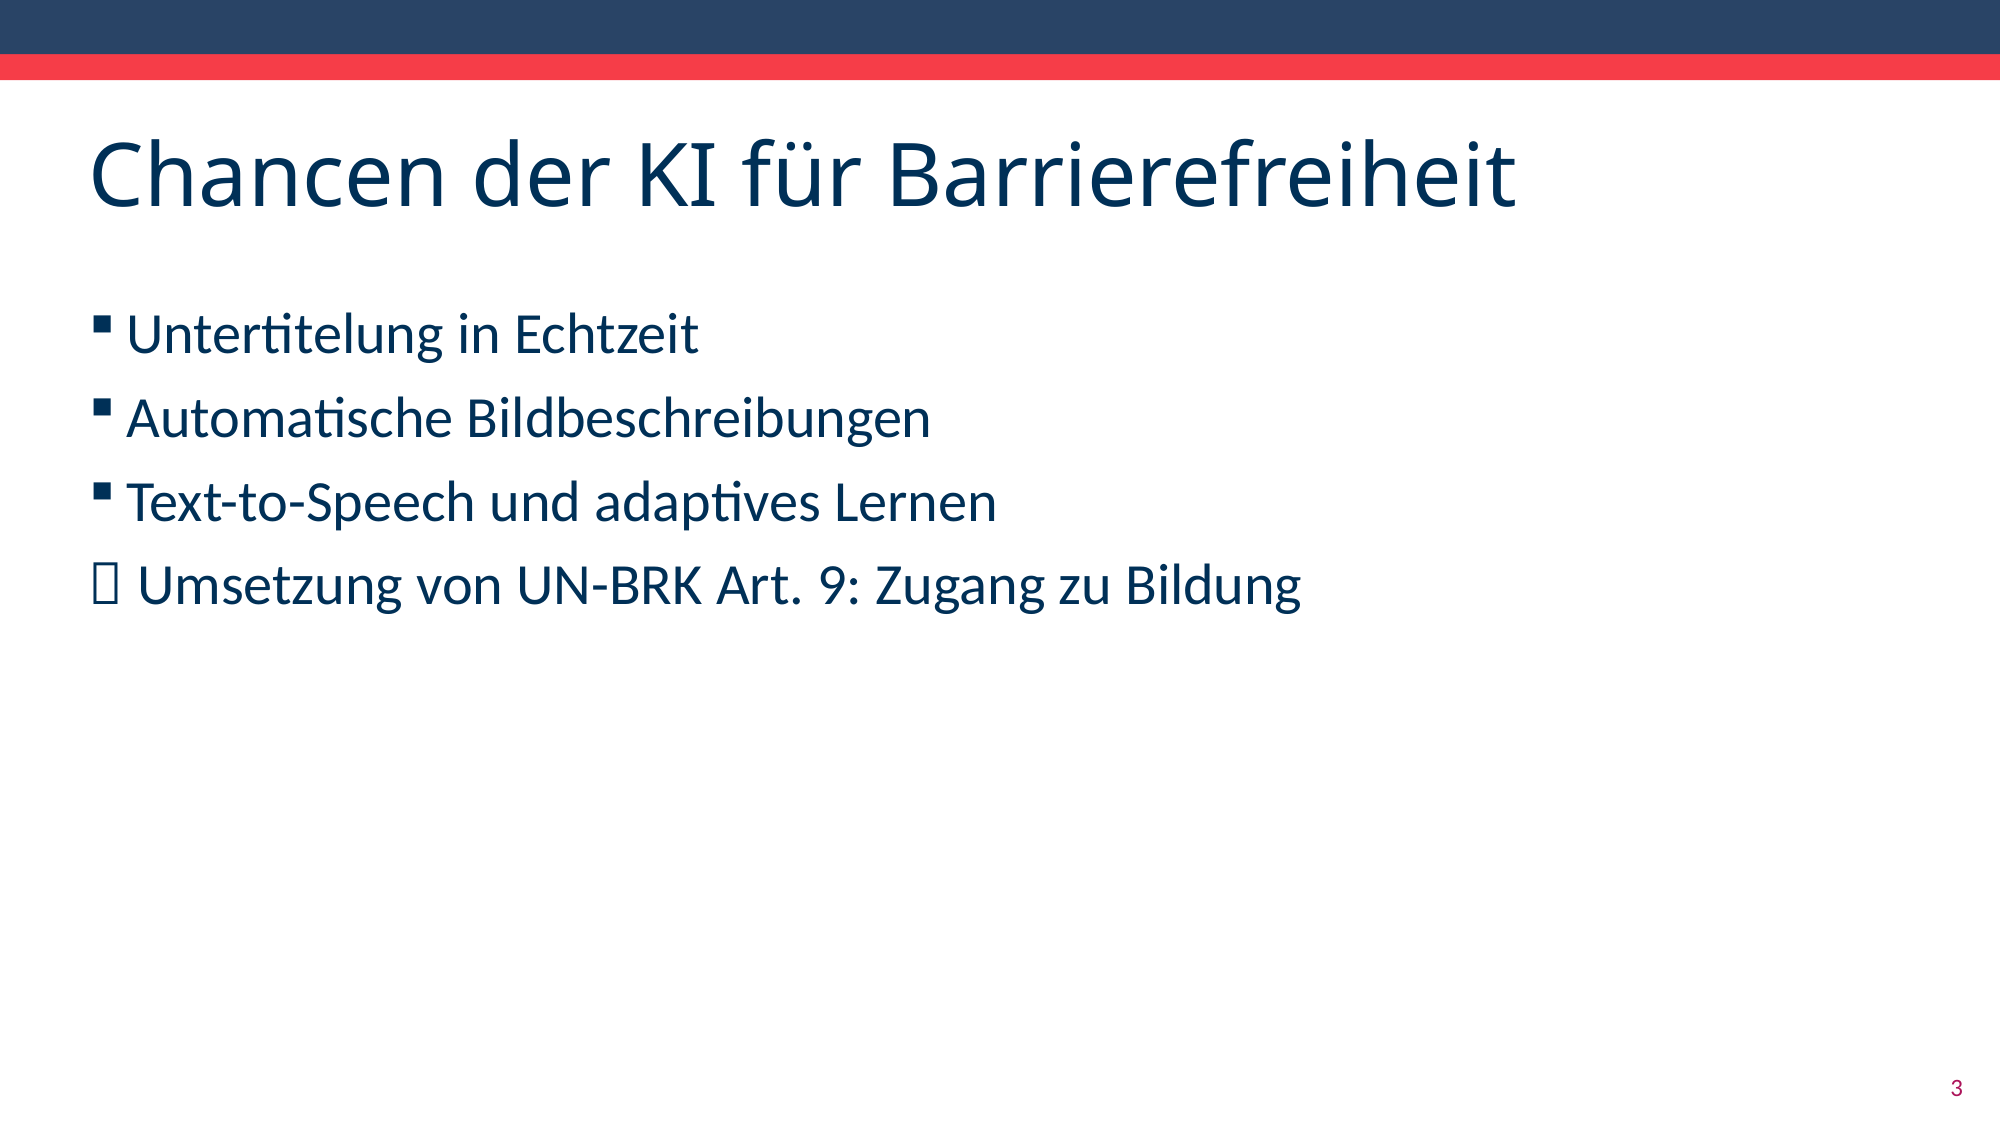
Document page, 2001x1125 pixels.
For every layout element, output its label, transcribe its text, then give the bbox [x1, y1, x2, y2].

title Chancen der KI für Barrierefreiheit [74, 79, 1573, 278]
slide_number 3 [1897, 1056, 1978, 1116]
list Untertitelung in Echtzeit Automatische Bildbeschreibungen Text-to-Speech und adaptives Lernen  Umsetzung von UN-BRK Art. 9: Zugang zu Bildung [74, 295, 1871, 919]
